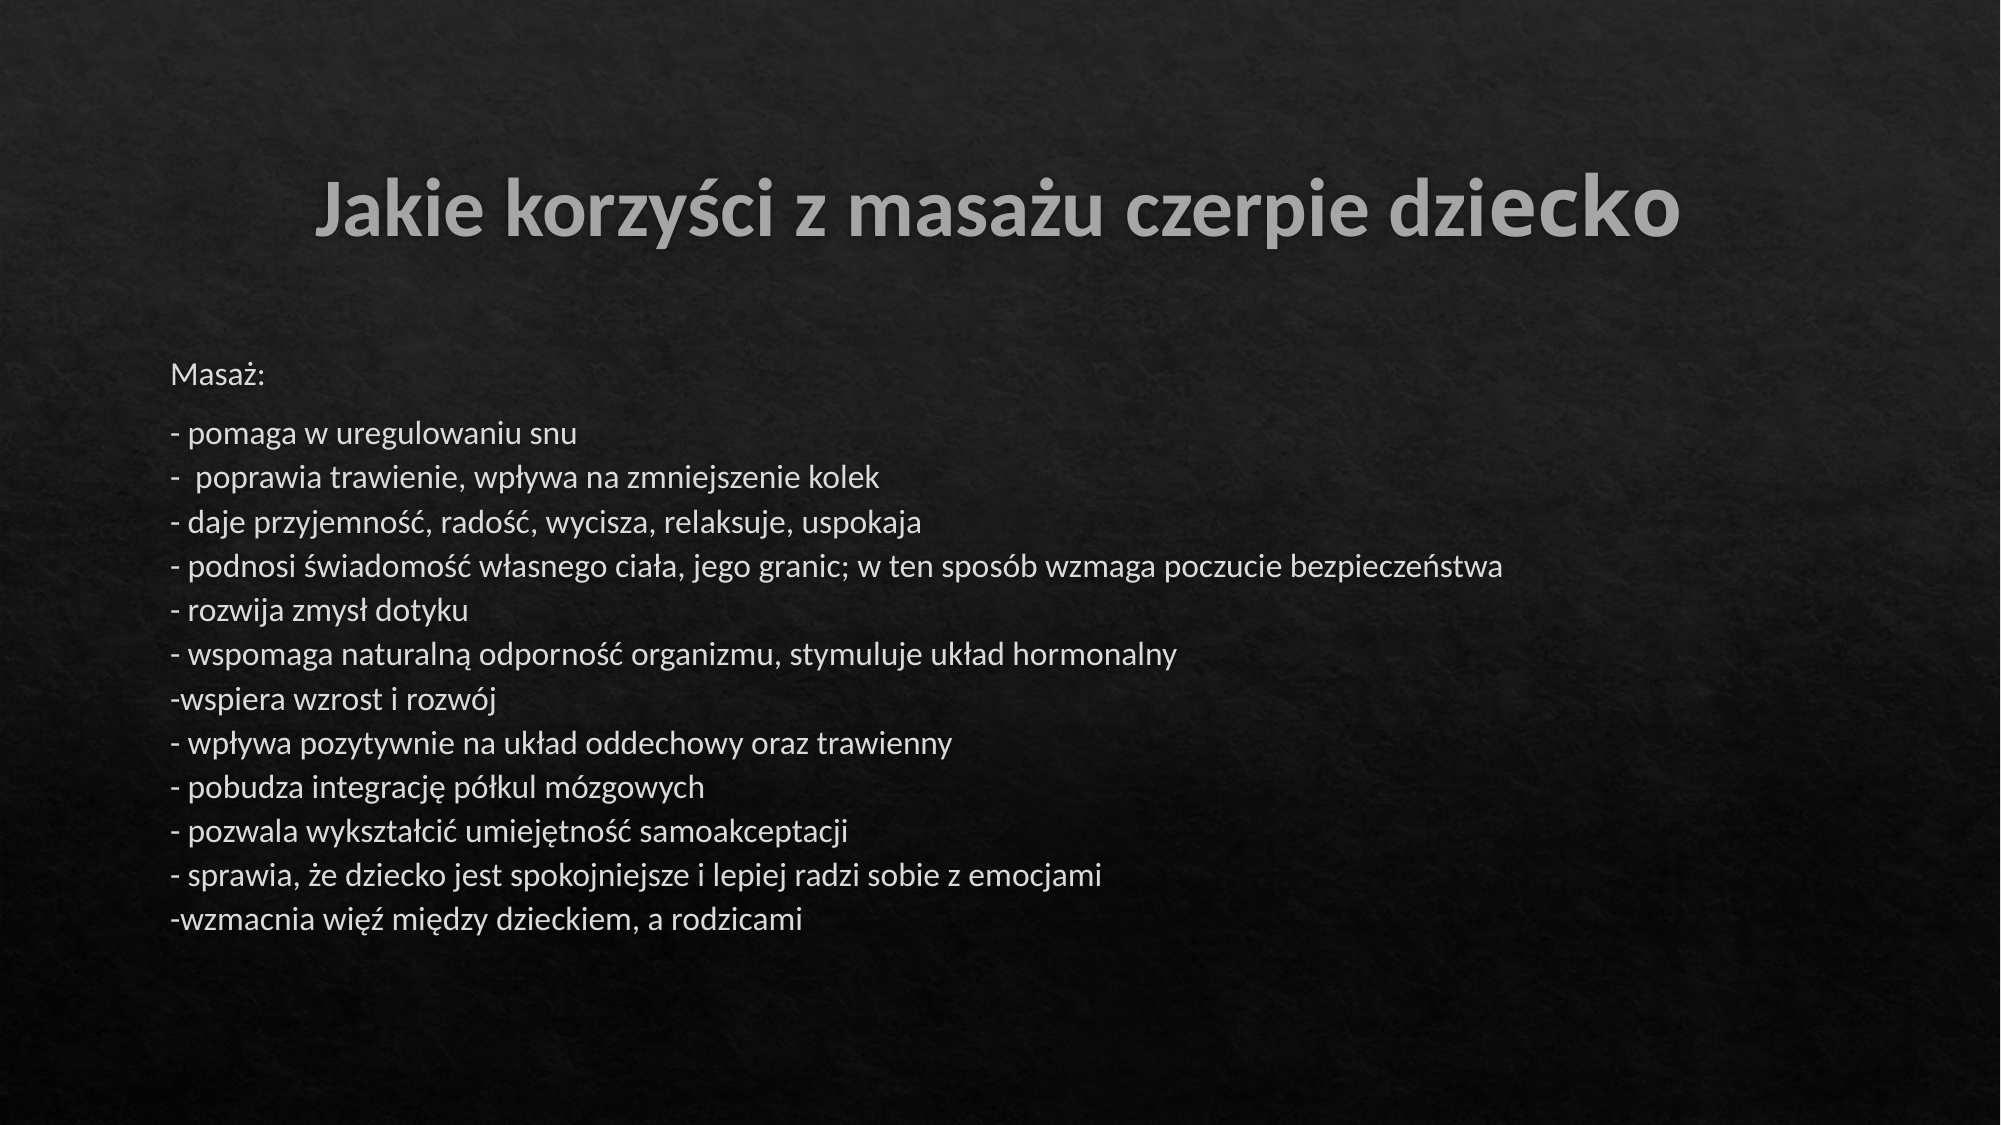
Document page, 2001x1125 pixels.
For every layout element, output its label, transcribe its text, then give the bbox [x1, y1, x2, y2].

title Jakie korzyści z masażu czerpie dziecko [149, 99, 1849, 307]
list Masaż: - pomaga w uregulowaniu snu - poprawia trawienie, wpływa na zmniejszenie kolek - daje przyjemność, radość, wycisza, relaksuje, uspokaja - podnosi świadomość własnego ciała, jego granic; w ten sposób wzmaga poczucie bezpieczeństwa - rozwija zmysł dotyku - wspomaga naturalną odporność organizmu, stymuluje układ hormonalny -wspiera wzrost i rozwój - wpływa pozytywnie na układ oddechowy oraz trawienny - pobudza integrację półkul mózgowych - pozwala wykształcić umiejętność samoakceptacji - sprawia, że dziecko jest spokojniejsze i lepiej radzi sobie z emocjami -wzmacnia więź między dzieckiem, a rodzicami [149, 340, 1849, 950]
